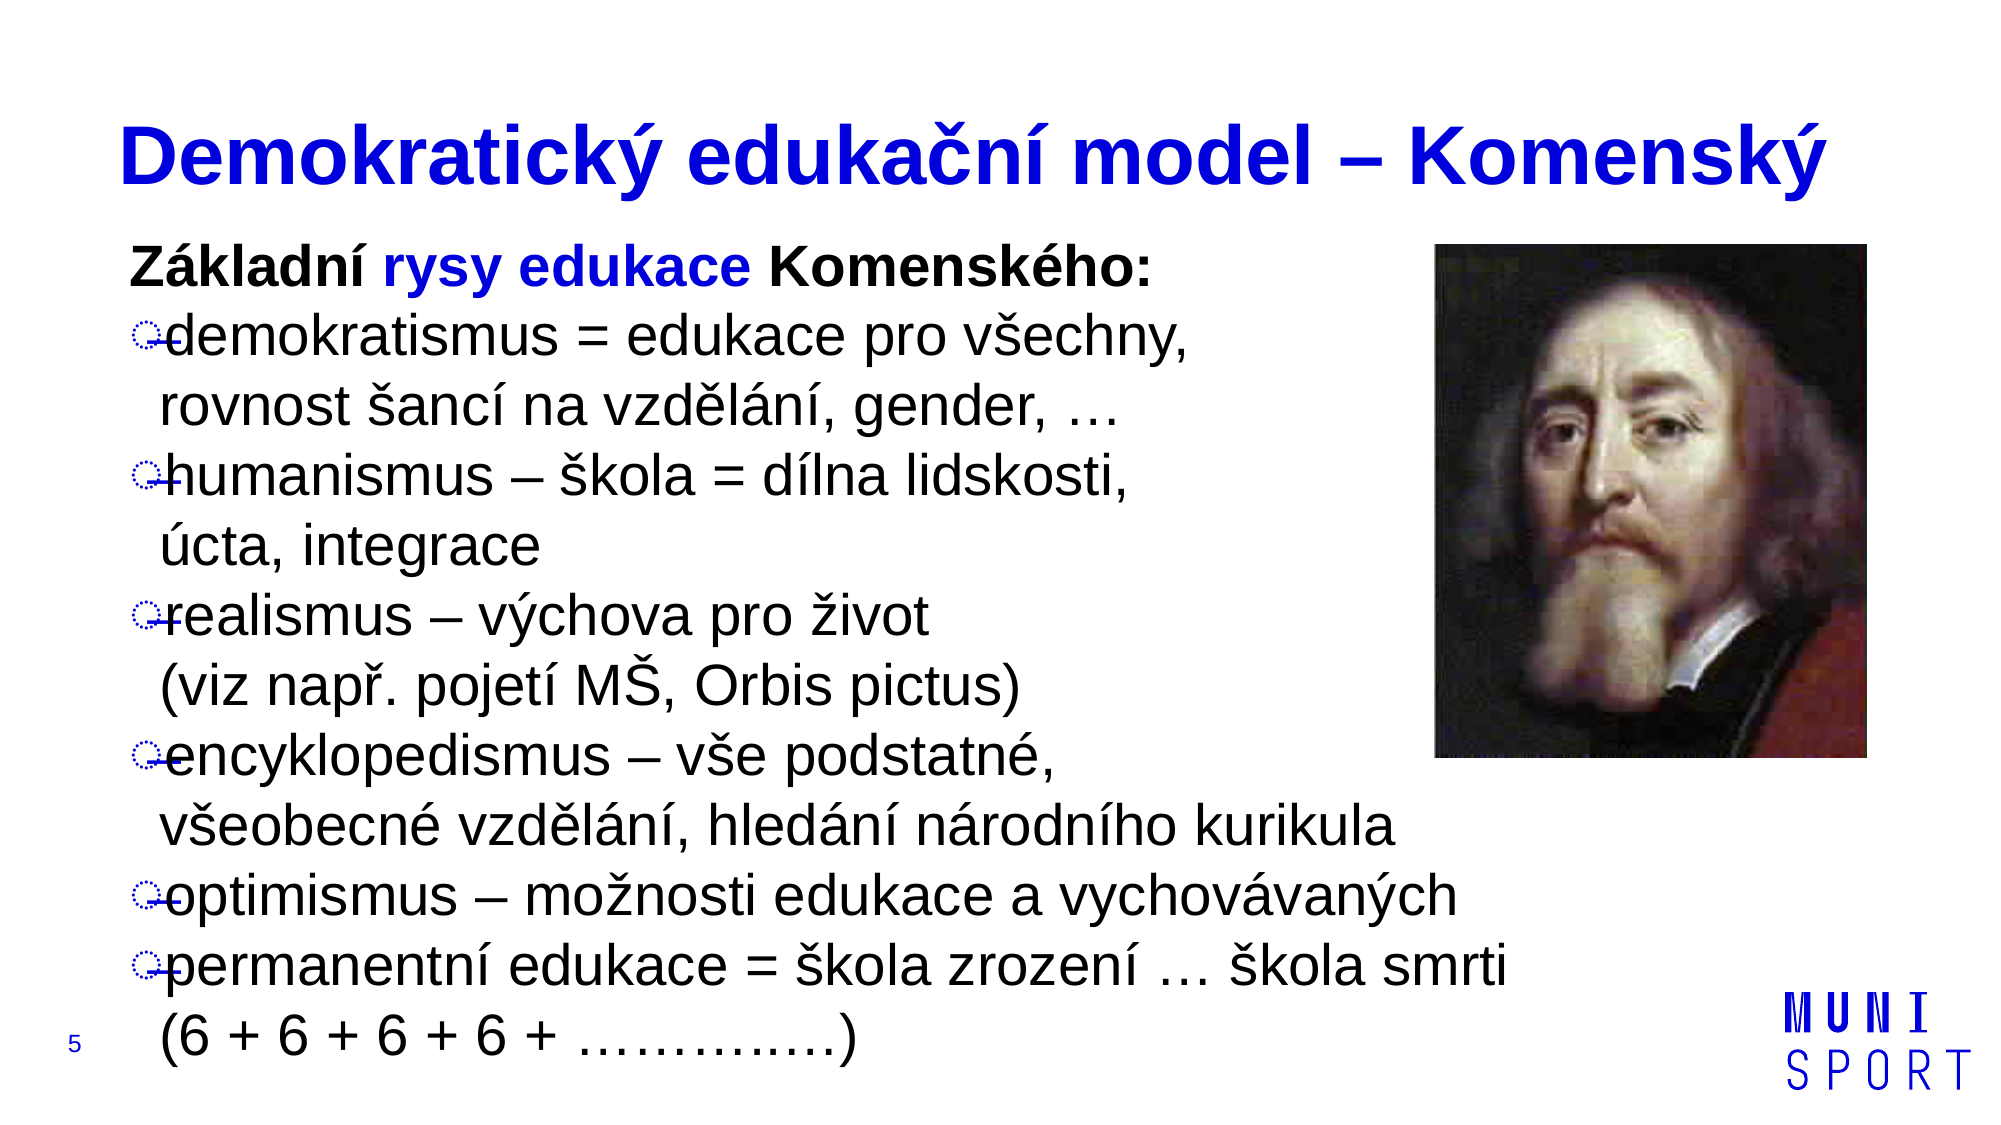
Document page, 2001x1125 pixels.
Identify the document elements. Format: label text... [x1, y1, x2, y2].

list Základní rysy edukace Komenského: demokratismus = edukace pro všechny, rovnost šancí na vzdělání, gender, … humanismus – škola = dílna lidskosti, úcta, integrace realismus – výchova pro život (viz např. pojetí MŠ, Orbis pictus) encyklopedismus – vše podstatné, všeobecné vzdělání, hledání národního kurikula optimismus – možnosti edukace a vychovávaných permanentní edukace = škola zrození … škola smrti (6 + 6 + 6 + 6 + ………..…) [118, 222, 1883, 1063]
title Demokratický edukační model – Komenský [118, 118, 1883, 193]
picture [1434, 244, 1867, 758]
slide_number 5 [67, 1021, 110, 1063]
